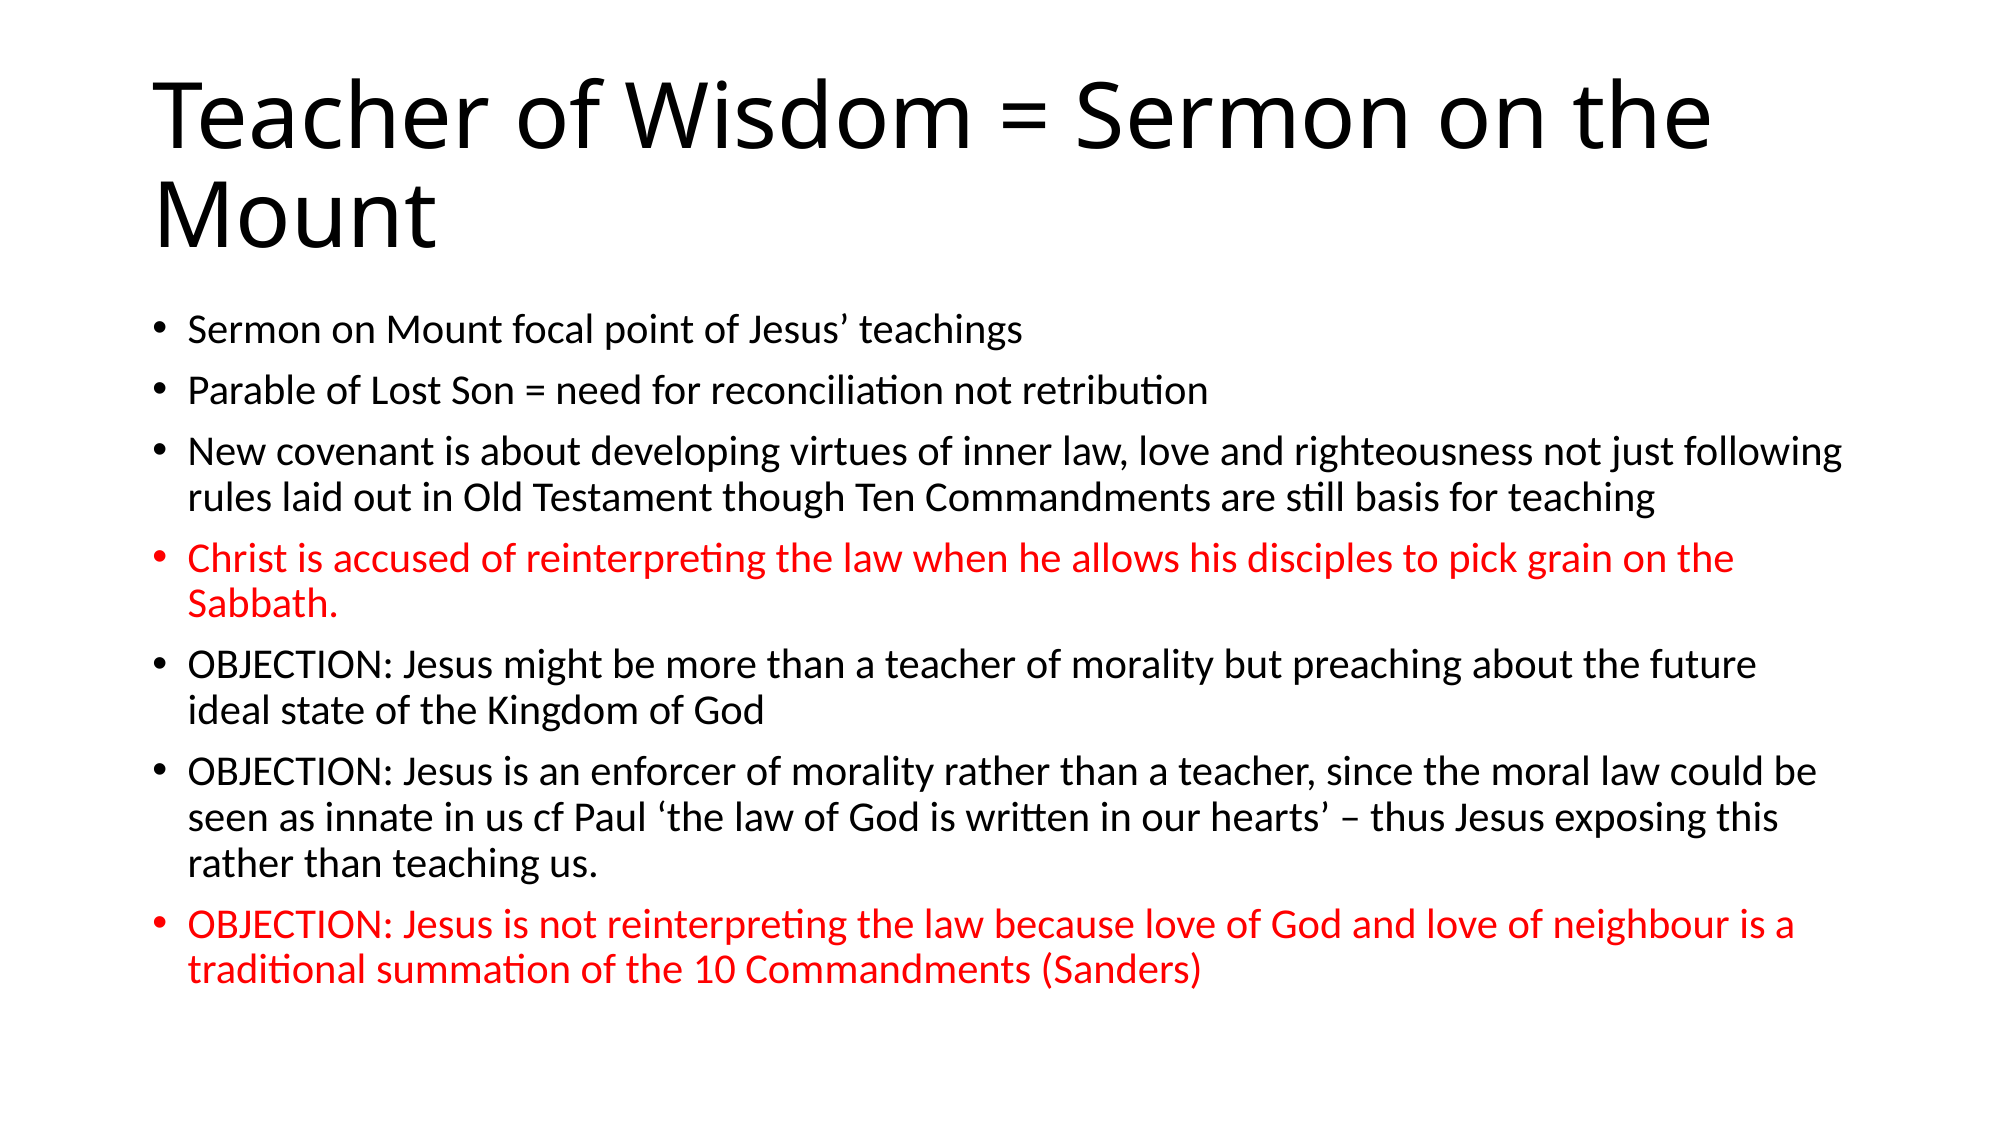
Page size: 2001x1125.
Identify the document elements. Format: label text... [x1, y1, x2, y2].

title Teacher of Wisdom = Sermon on the Mount [137, 59, 1863, 278]
list Sermon on Mount focal point of Jesus’ teachings Parable of Lost Son = need for reconciliation not retribution New covenant is about developing virtues of inner law, love and righteousness not just following rules laid out in Old Testament though Ten Commandments are still basis for teaching Christ is accused of reinterpreting the law when he allows his disciples to pick grain on the Sabbath. OBJECTION: Jesus might be more than a teacher of morality but preaching about the future ideal state of the Kingdom of God OBJECTION: Jesus is an enforcer of morality rather than a teacher, since the moral law could be seen as innate in us cf Paul ‘the law of God is written in our hearts’ – thus Jesus exposing this rather than teaching us. OBJECTION: Jesus is not reinterpreting the law because love of God and love of neighbour is a traditional summation of the 10 Commandments (Sanders) [137, 299, 1863, 1014]
